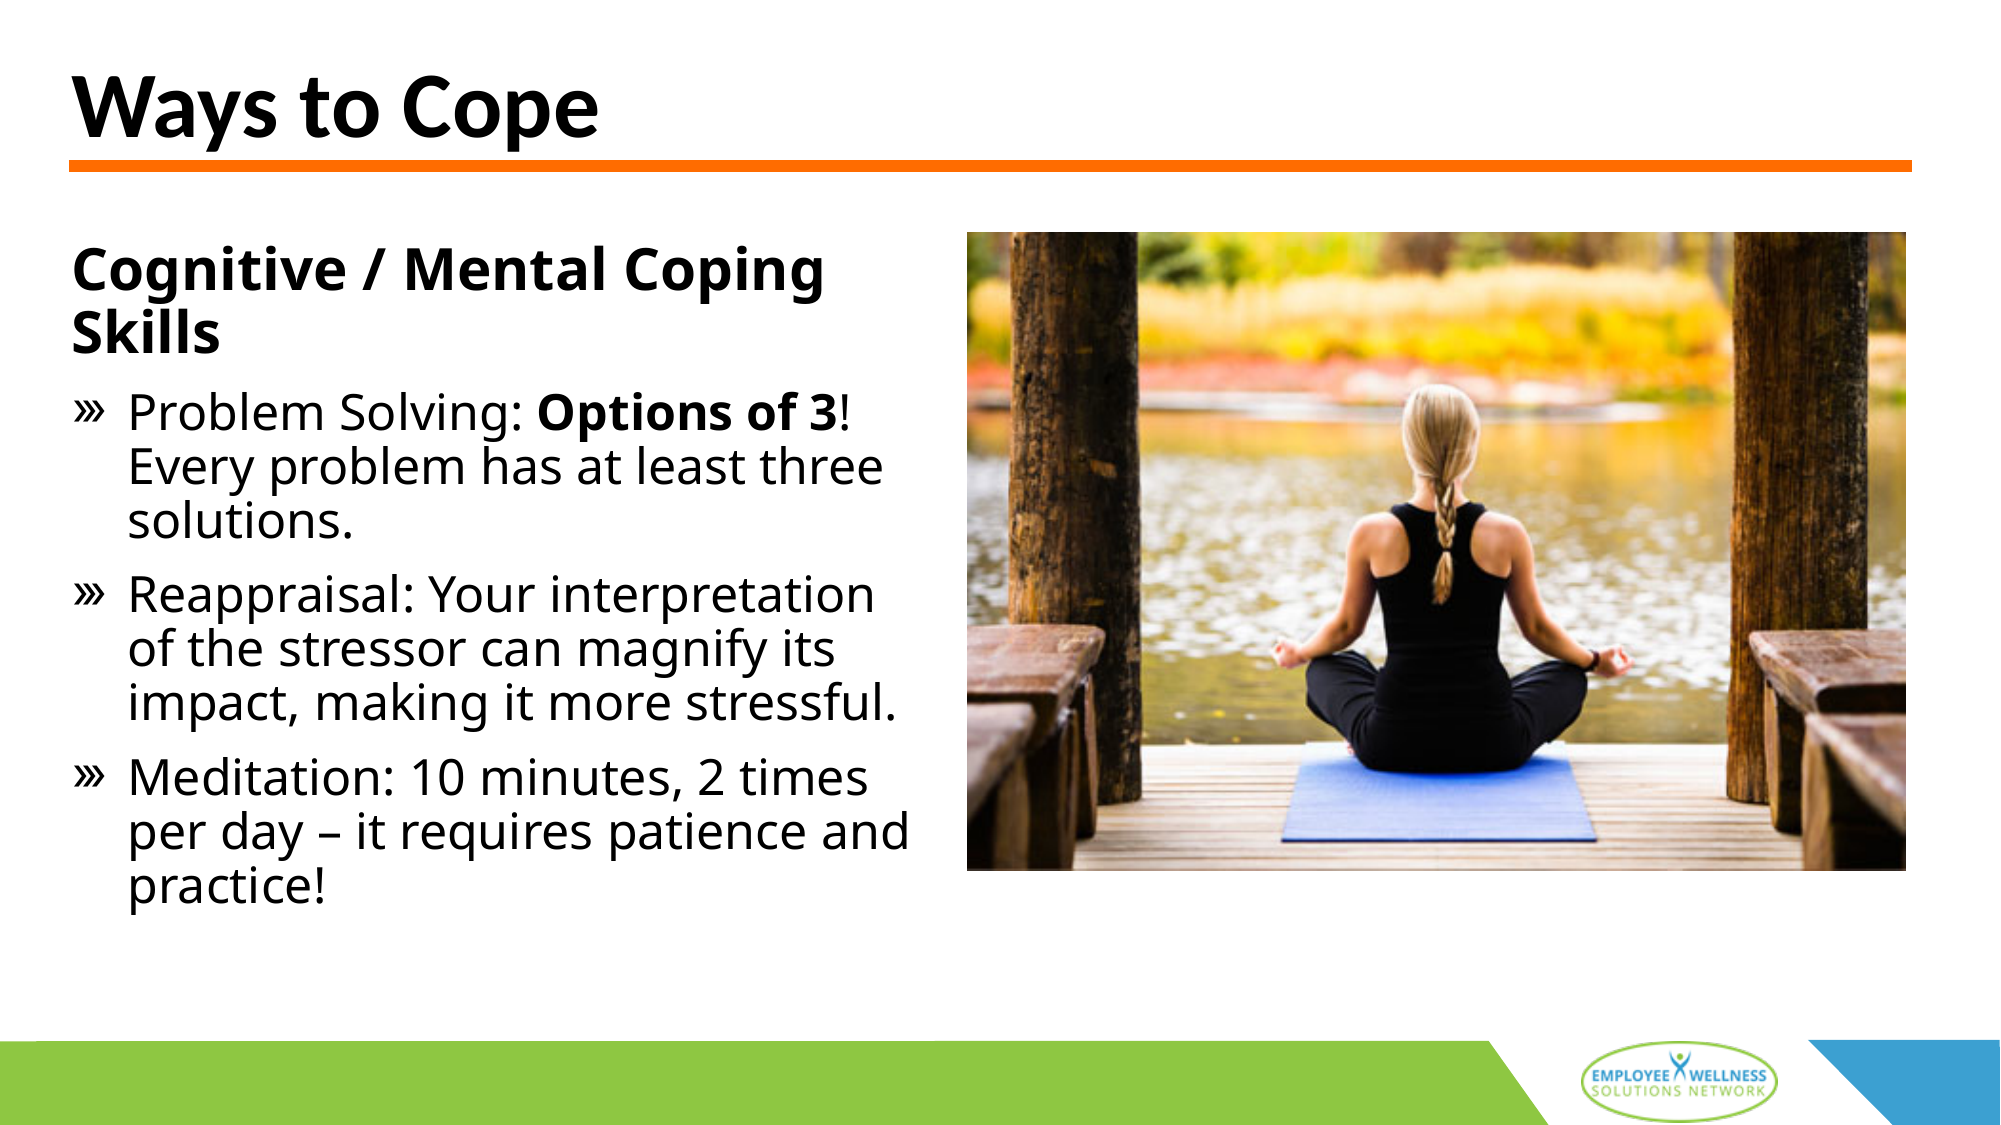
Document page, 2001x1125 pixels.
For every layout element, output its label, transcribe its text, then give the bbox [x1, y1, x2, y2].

text_box [0, 1039, 1550, 1125]
picture [71, 758, 107, 794]
picture [1581, 1041, 1779, 1124]
picture [71, 393, 107, 429]
picture [71, 576, 107, 612]
text_box [1807, 1039, 2000, 1125]
text_box Ways to Cope [56, 48, 1861, 174]
picture [967, 232, 1906, 871]
text_box Cognitive / Mental Coping Skills Problem Solving: Options of 3! Every problem has at least three solutions. Reappraisal: Your interpretation of the stressor can magnify its impact, making it more stressful. Meditation: 10 minutes, 2 times per day – it requires patience and practice! [56, 232, 948, 717]
